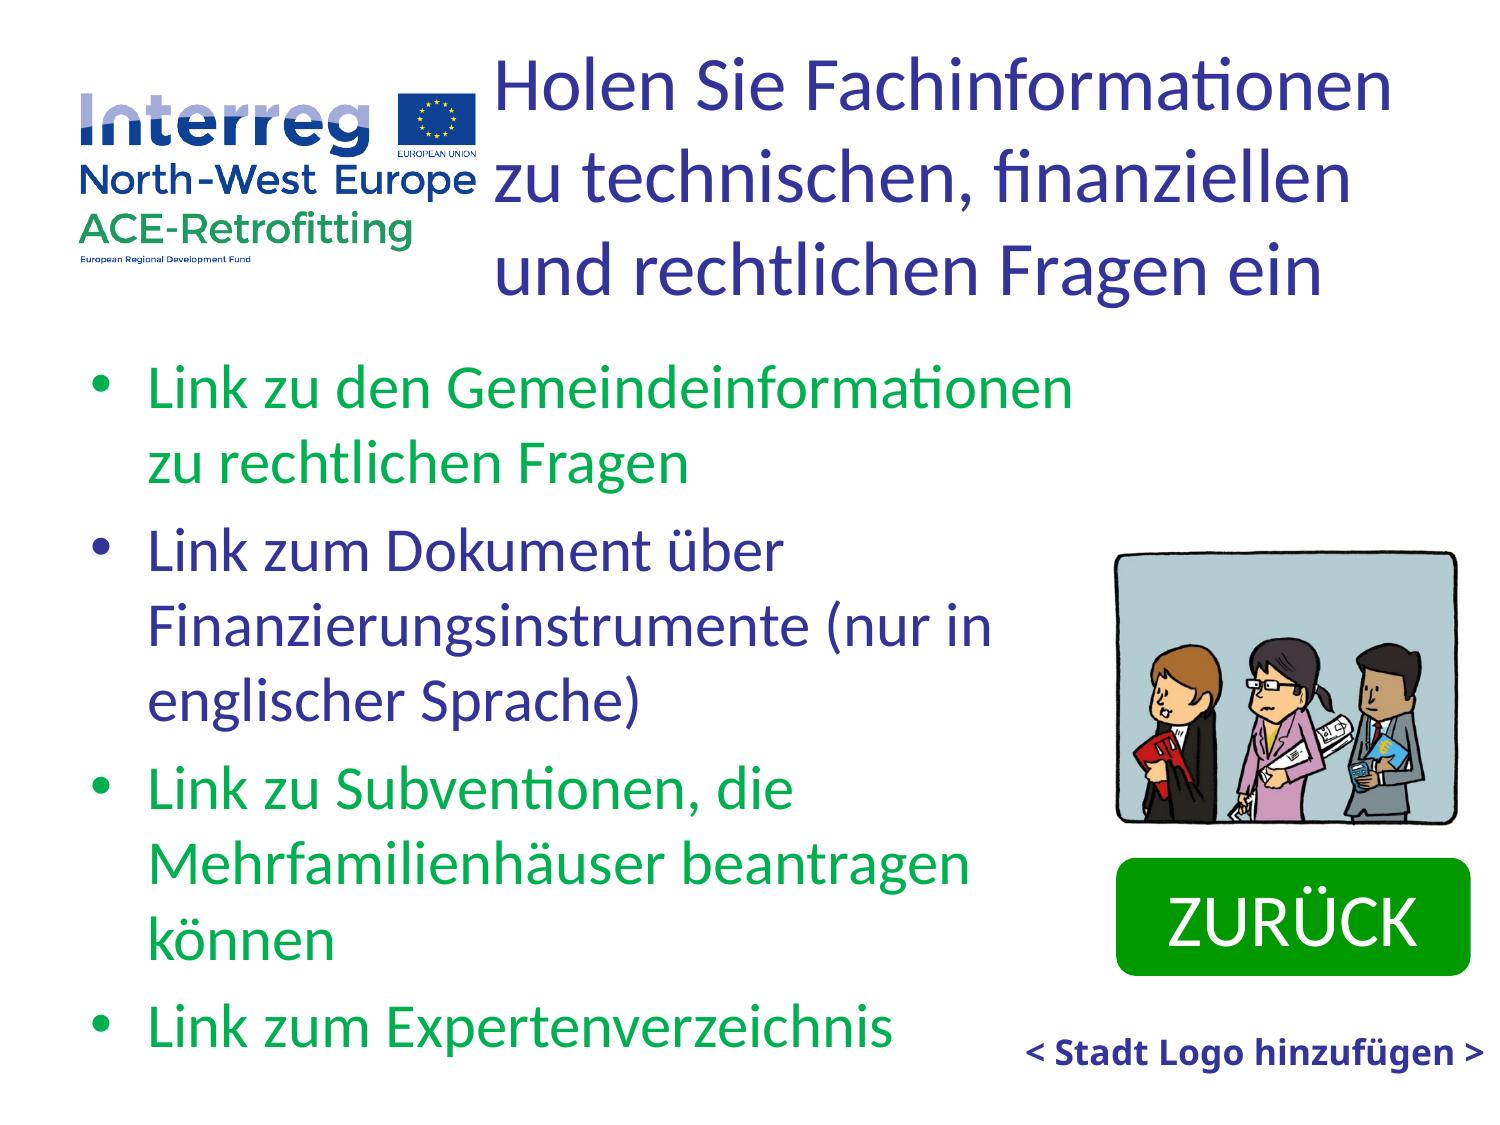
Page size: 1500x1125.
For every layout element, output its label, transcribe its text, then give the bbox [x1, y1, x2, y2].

text_box < Stadt Logo hinzufügen > [974, 941, 1500, 1125]
list Link zu den Gemeindeinformationen zu rechtlichen Fragen Link zum Dokument über Finanzierungsinstrumente (nur in englischer Sprache) Link zu Subventionen, die Mehrfamilienhäuser beantragen können Link zum Expertenverzeichnis [75, 338, 1107, 1081]
picture [42, 54, 514, 275]
text_box ZURÜCK [1114, 855, 1473, 941]
picture [1106, 526, 1468, 839]
title Holen Sie Fachinformationen zu technischen, finanziellen und rechtlichen Fragen ein [478, 78, 1425, 266]
